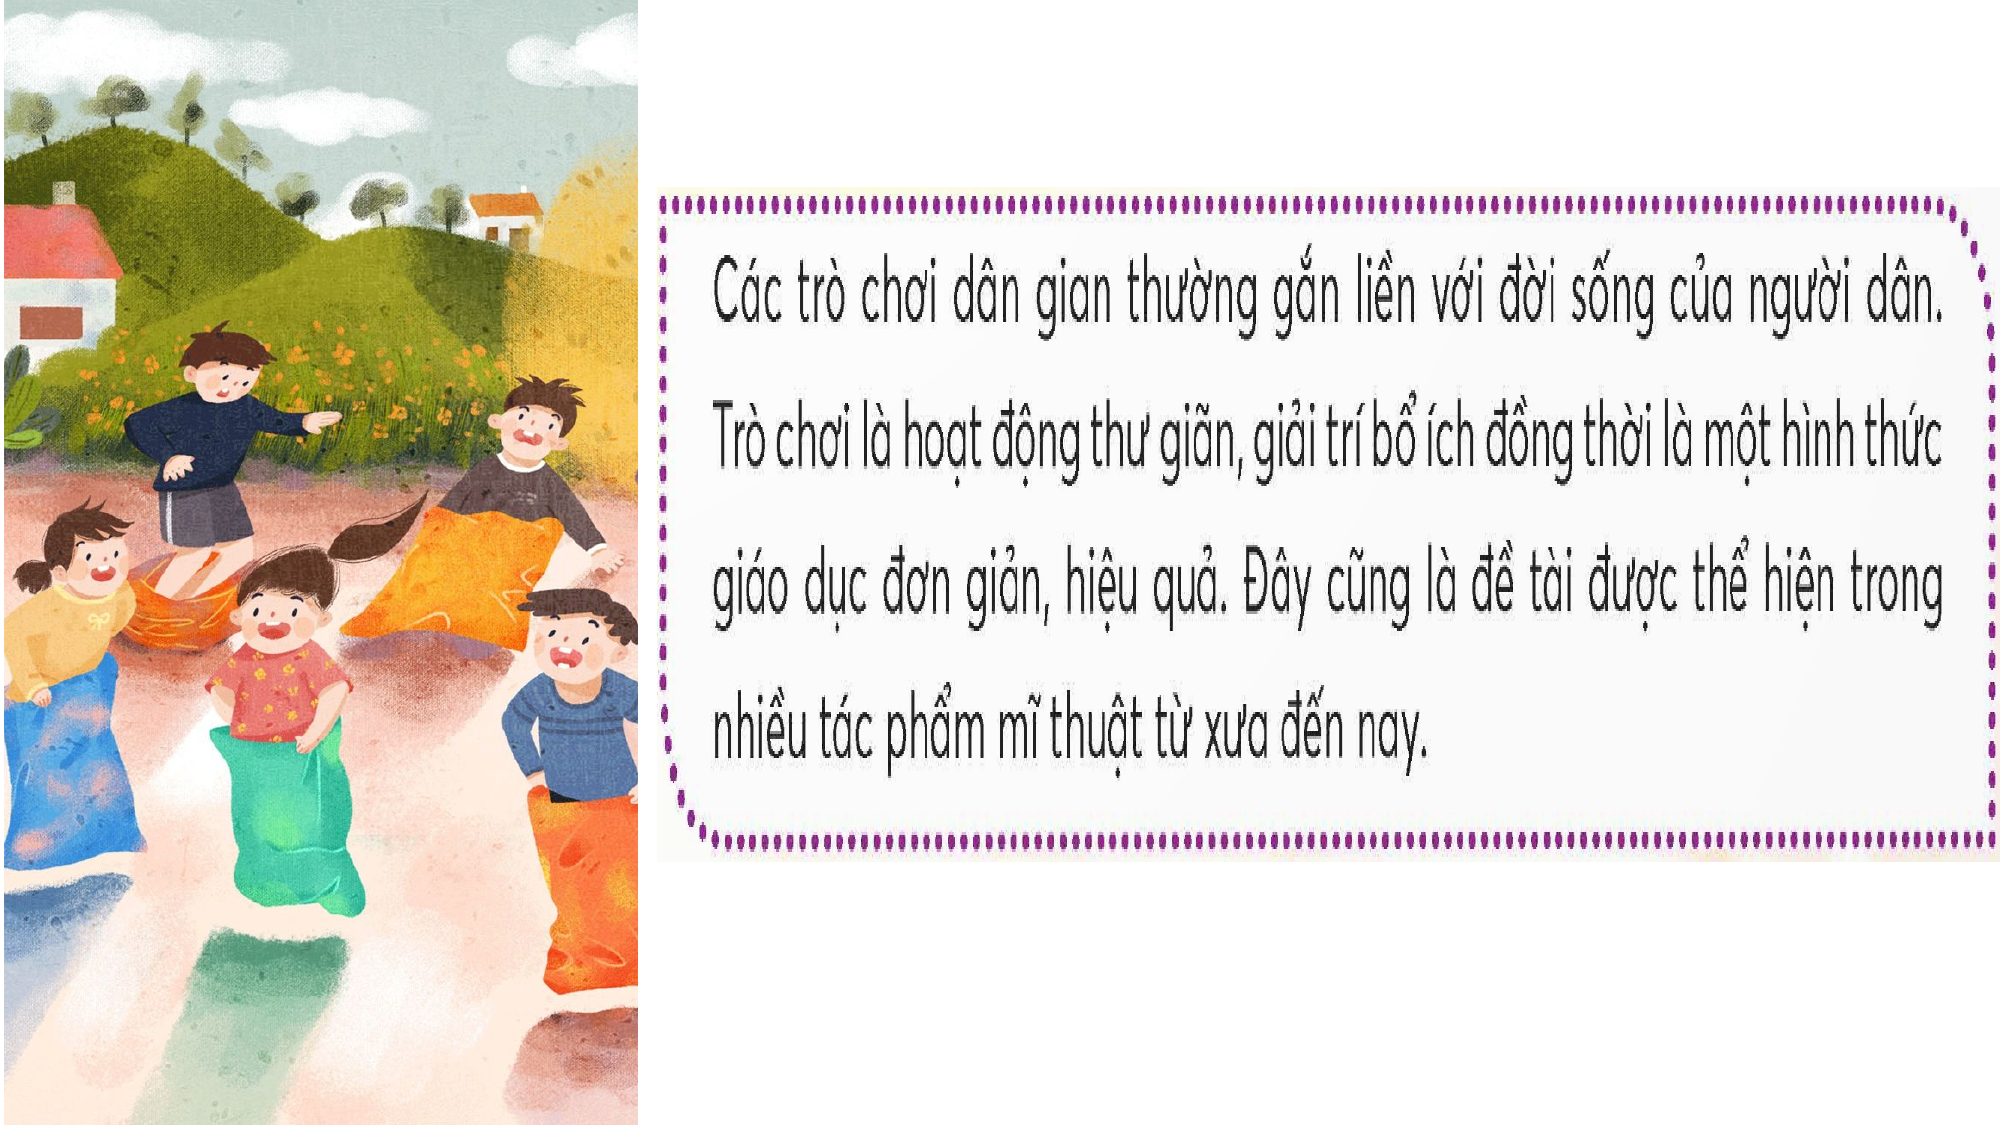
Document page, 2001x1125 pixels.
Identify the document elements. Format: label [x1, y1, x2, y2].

picture [657, 187, 2000, 863]
picture [4, 0, 638, 1125]
